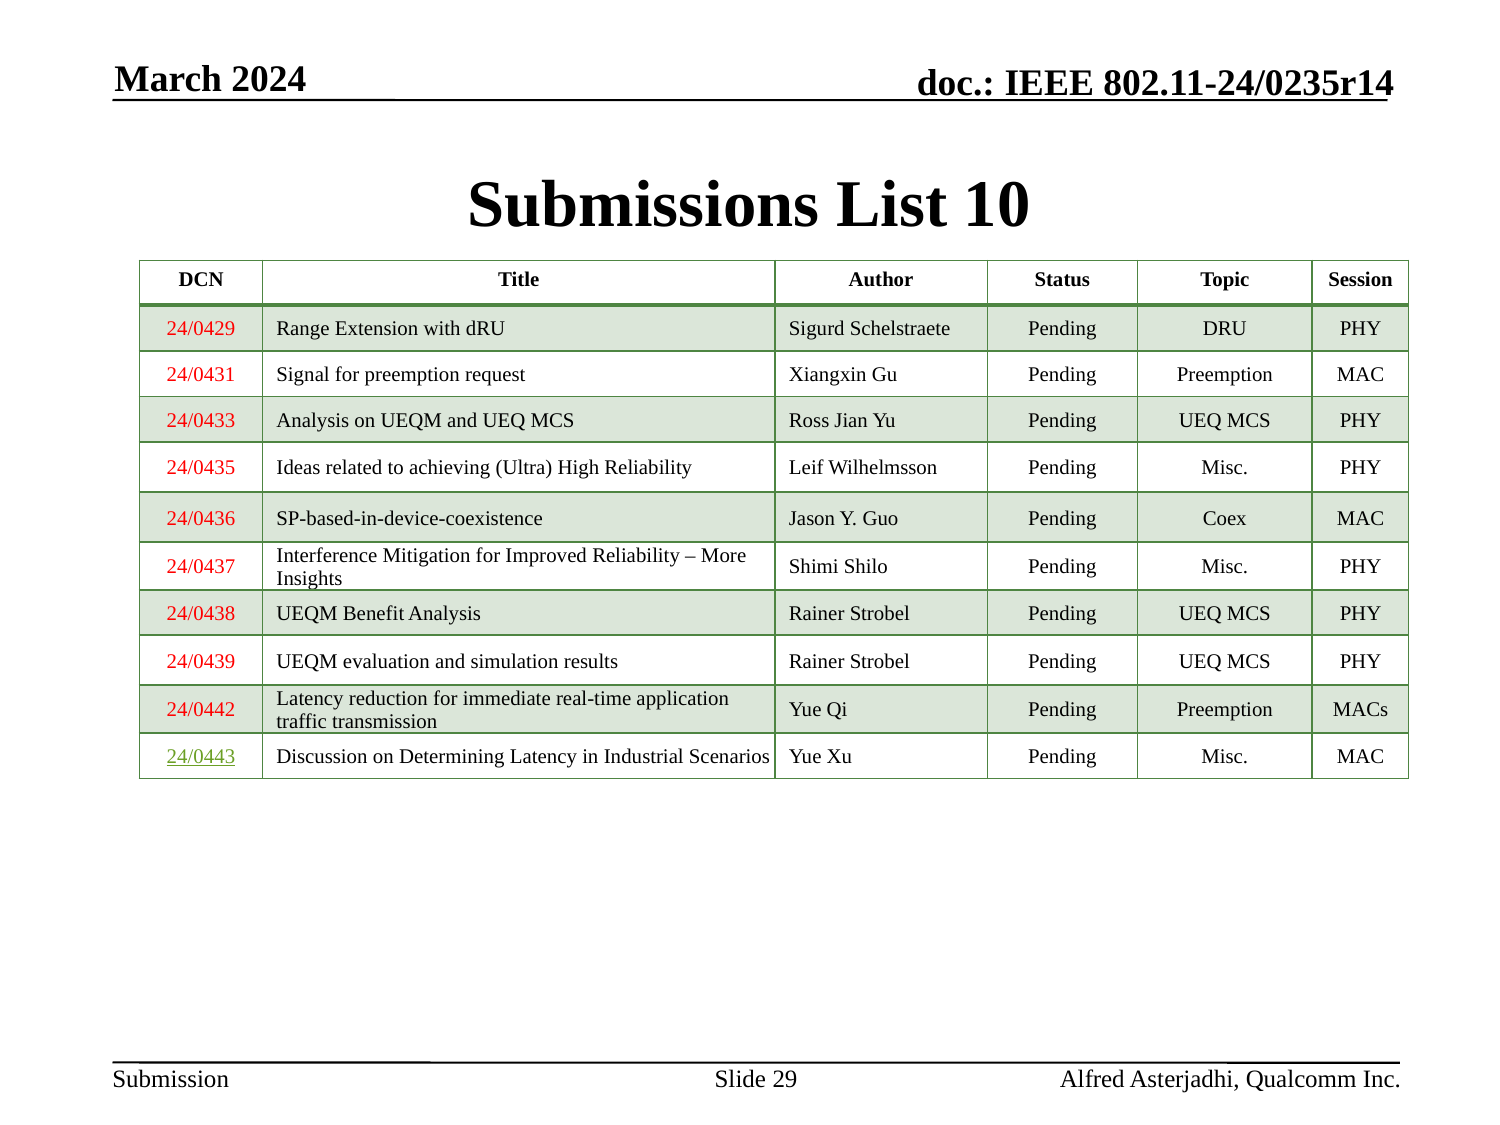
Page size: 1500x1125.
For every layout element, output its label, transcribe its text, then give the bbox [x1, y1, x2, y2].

footer Alfred Asterjadhi, Qualcomm Inc. [878, 1061, 1402, 1093]
table_cell Ideas related to achieving (Ultra) High Reliability [263, 443, 774, 491]
table_cell Shimi Shilo [776, 543, 987, 589]
table_cell Pending [988, 307, 1137, 350]
table_cell Misc. [1138, 443, 1311, 491]
table_cell Sigurd Schelstraete [776, 307, 987, 350]
title Submissions List 10 [112, 112, 1388, 288]
table_cell Pending [988, 591, 1137, 634]
table_cell Preemption [1138, 352, 1311, 396]
table_cell MAC [1313, 734, 1408, 778]
table_cell UEQ MCS [1138, 636, 1311, 684]
table_cell Pending [988, 636, 1137, 684]
table_cell MACs [1313, 686, 1408, 732]
table_cell 24/0438 [140, 591, 262, 634]
table_cell UEQ MCS [1138, 397, 1311, 441]
table_cell Pending [988, 543, 1137, 589]
table_cell Leif Wilhelmsson [776, 443, 987, 491]
table_header Topic [1138, 261, 1311, 303]
table_cell PHY [1313, 307, 1408, 350]
table_cell 24/0437 [140, 543, 262, 589]
table_cell Pending [988, 443, 1137, 491]
table_cell Rainer Strobel [776, 636, 987, 684]
table_cell Rainer Strobel [776, 591, 987, 634]
table_cell 24/0443 [140, 734, 262, 778]
table_cell 24/0435 [140, 443, 262, 491]
table_cell UEQM evaluation and simulation results [263, 636, 774, 684]
table_cell MAC [1313, 352, 1408, 396]
table_cell PHY [1313, 443, 1408, 491]
table_cell Discussion on Determining Latency in Industrial Scenarios [263, 734, 774, 778]
table_cell Pending [988, 397, 1137, 441]
table_cell UEQ MCS [1138, 591, 1311, 634]
table_cell 24/0442 [140, 686, 262, 732]
table_cell Misc. [1138, 543, 1311, 589]
table_cell PHY [1313, 636, 1408, 684]
table_cell Interference Mitigation for Improved Reliability – More Insights [263, 543, 774, 589]
table_cell Latency reduction for immediate real-time application traffic transmission [263, 686, 774, 732]
table_cell Analysis on UEQM and UEQ MCS [263, 397, 774, 441]
table_cell Coex [1138, 493, 1311, 541]
table_header Author [776, 261, 987, 303]
table_cell Preemption [1138, 686, 1311, 732]
table_cell 24/0436 [140, 493, 262, 541]
table_cell Misc. [1138, 734, 1311, 778]
table_header Status [988, 261, 1137, 303]
table_cell Pending [988, 352, 1137, 396]
table_cell SP-based-in-device-coexistence [263, 493, 774, 541]
table_cell PHY [1313, 397, 1408, 441]
table_cell Yue Qi [776, 686, 987, 732]
table_cell 24/0439 [140, 636, 262, 684]
table_cell Yue Xu [776, 734, 987, 778]
table_cell Jason Y. Guo [776, 493, 987, 541]
table_cell DRU [1138, 307, 1311, 350]
table_cell Xiangxin Gu [776, 352, 987, 396]
table_cell Pending [988, 734, 1137, 778]
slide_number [114, 54, 423, 100]
table_cell 24/0429 [140, 307, 262, 350]
table_cell PHY [1313, 543, 1408, 589]
slide_number Slide 29 [712, 1061, 800, 1123]
table_cell Pending [988, 493, 1137, 541]
table_header DCN [140, 261, 262, 303]
table_cell Pending [988, 686, 1137, 732]
table_cell 24/0433 [140, 397, 262, 441]
table_cell UEQM Benefit Analysis [263, 591, 774, 634]
table_cell Range Extension with dRU [263, 307, 774, 350]
table_header Session [1313, 261, 1408, 303]
table_cell PHY [1313, 591, 1408, 634]
table_cell Ross Jian Yu [776, 397, 987, 441]
table_header Title [263, 261, 774, 303]
table_cell MAC [1313, 493, 1408, 541]
table_cell 24/0431 [140, 352, 262, 396]
table_cell Signal for preemption request [263, 352, 774, 396]
